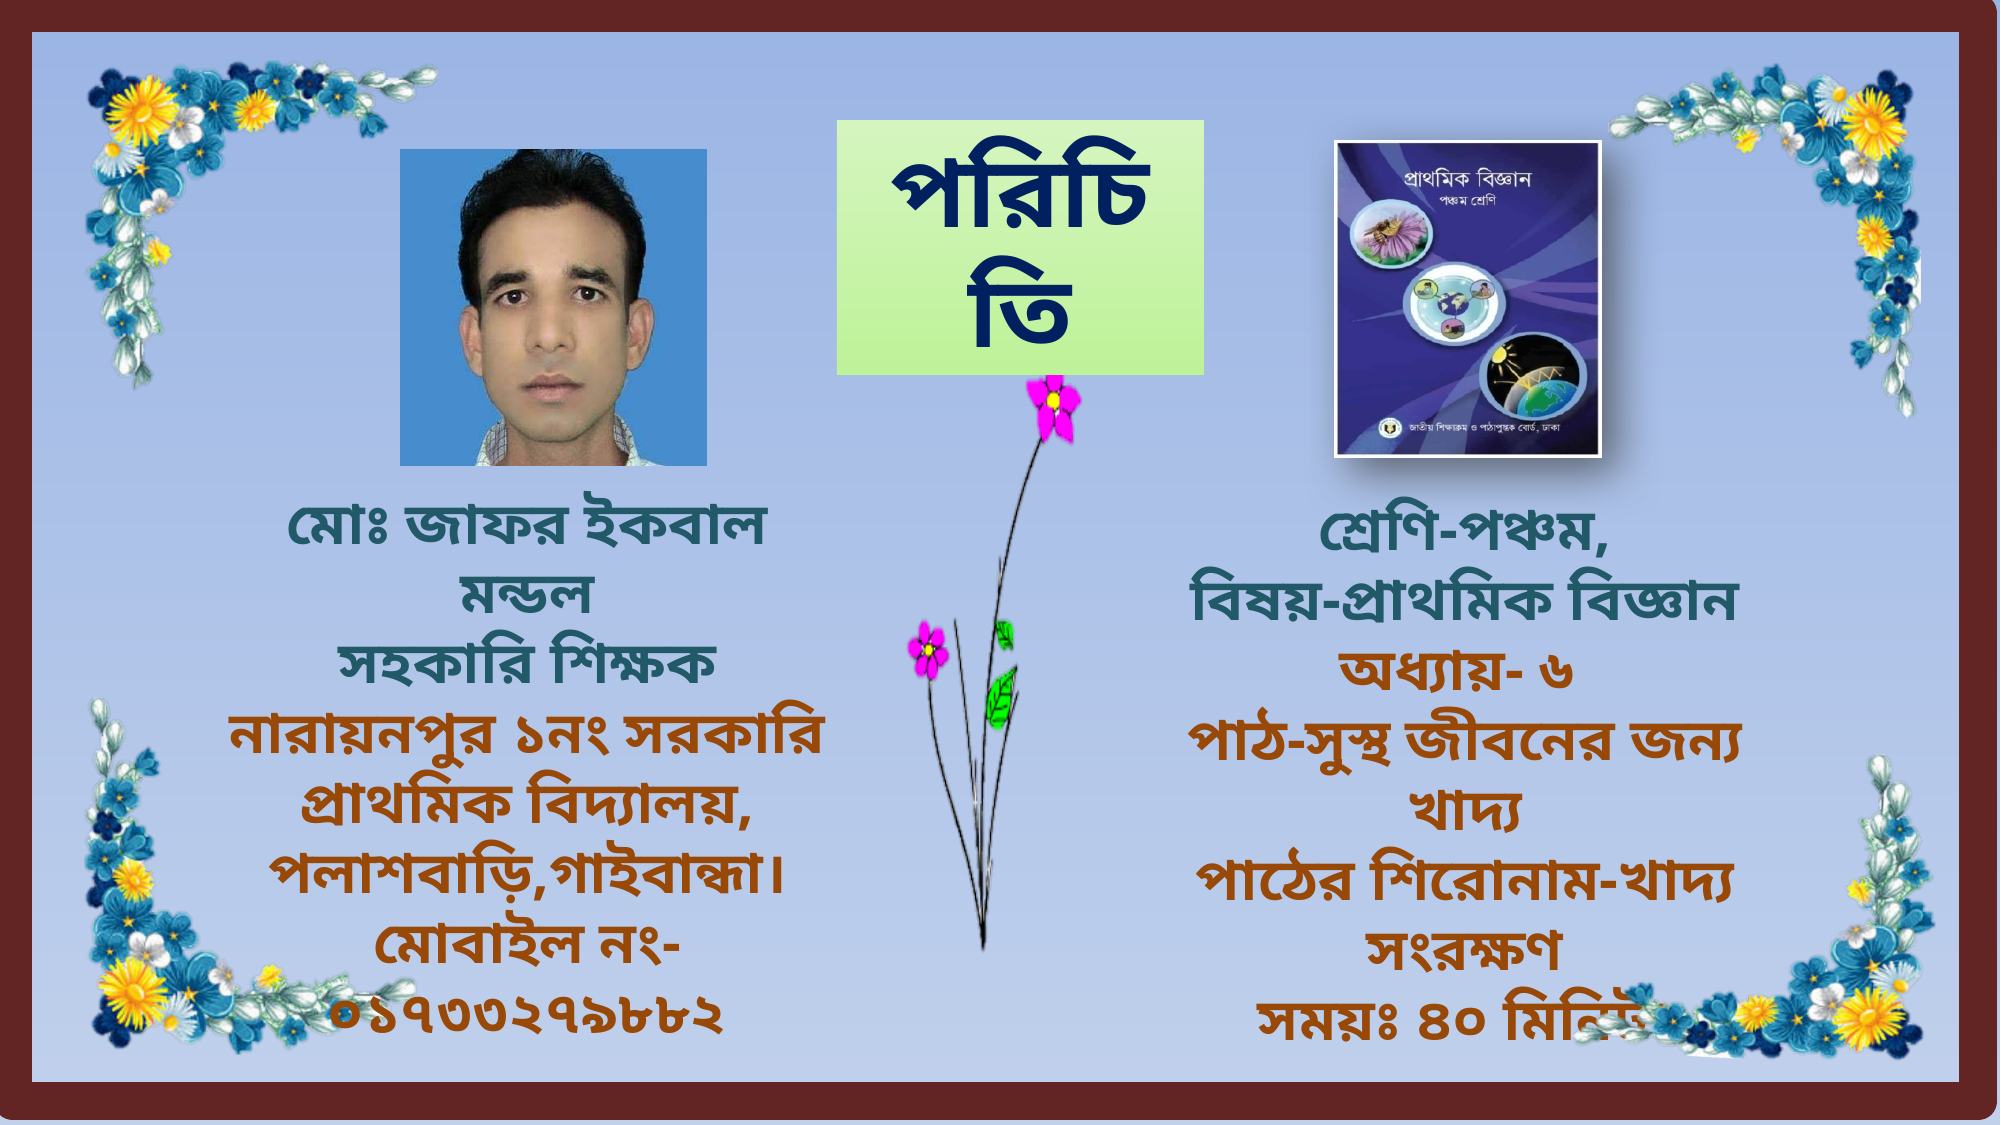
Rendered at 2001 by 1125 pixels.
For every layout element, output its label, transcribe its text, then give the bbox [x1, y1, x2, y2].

picture [80, 59, 707, 466]
picture [72, 708, 429, 1044]
picture [1572, 739, 1944, 1068]
text_box [10, 11, 1981, 1103]
picture [874, 317, 1133, 958]
picture [1334, 84, 1944, 458]
text_box পরিচিতি [836, 120, 1204, 376]
